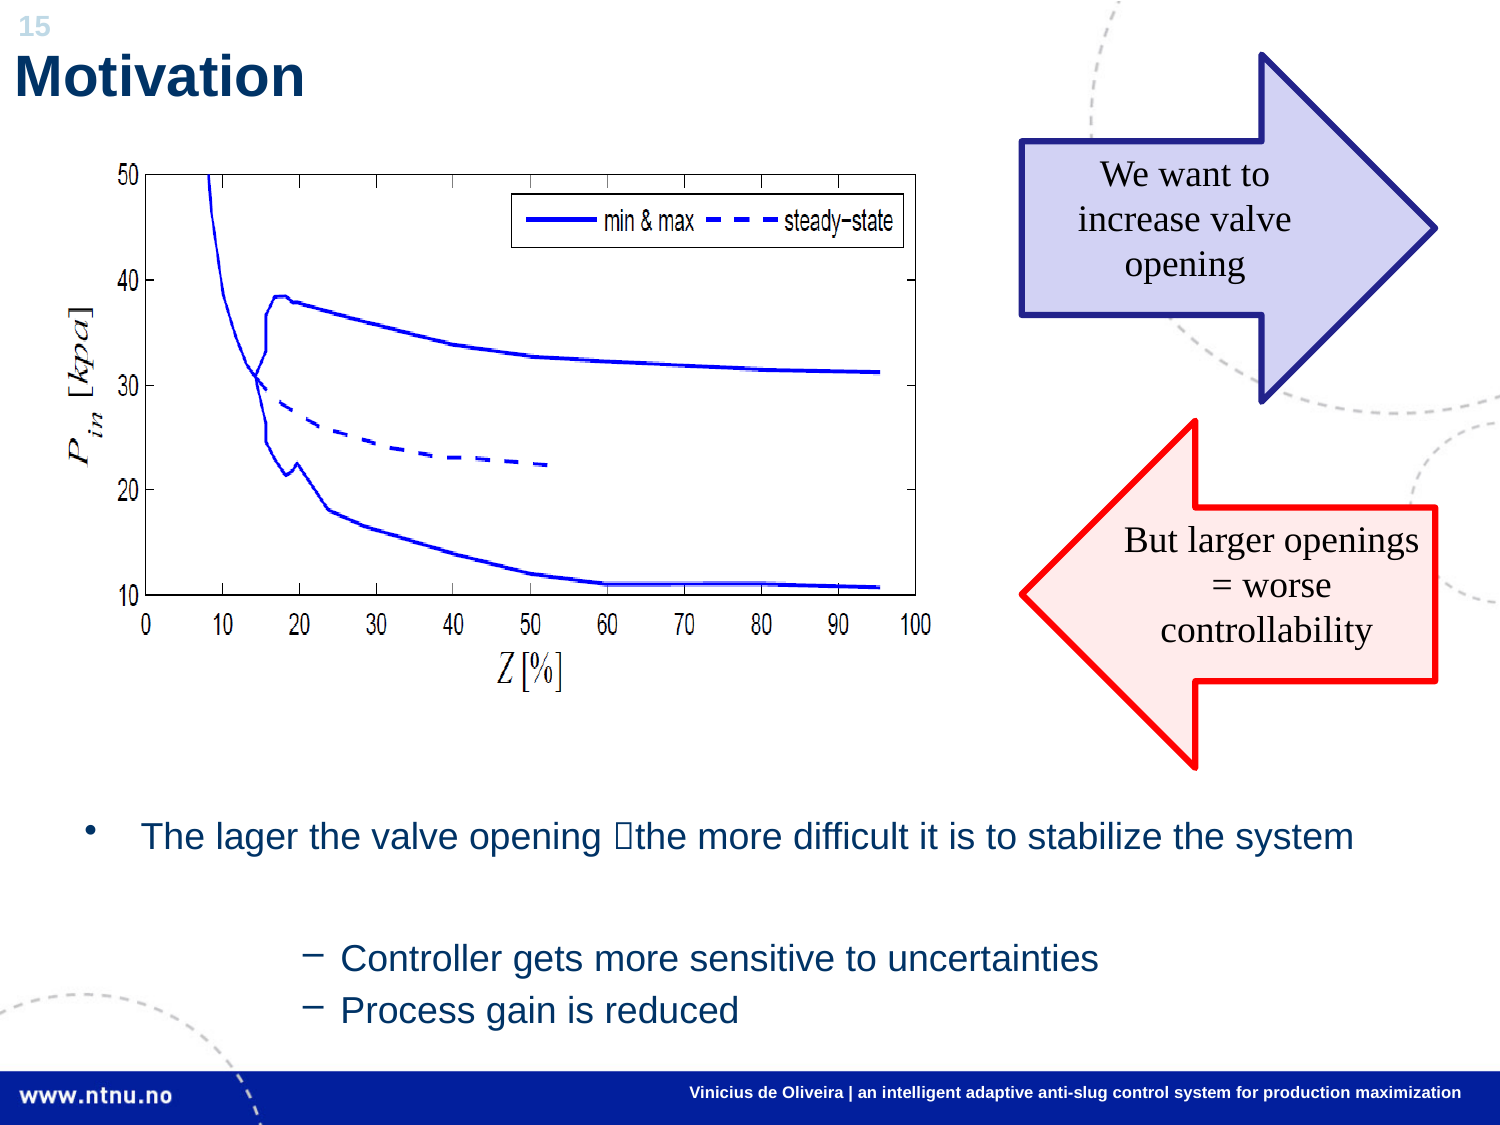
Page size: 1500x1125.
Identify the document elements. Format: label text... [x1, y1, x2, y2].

list The lager the valve opening the more difficult it is to stabilize the system Controller gets more sensitive to uncertainties Process gain is reduced [69, 804, 1454, 1012]
picture [0, 1, 1500, 1125]
text_box Motivation [0, 30, 1471, 116]
text_box But larger openings = worse controllability [1021, 420, 1436, 768]
text_box We want to increase valve opening [1021, 54, 1436, 402]
